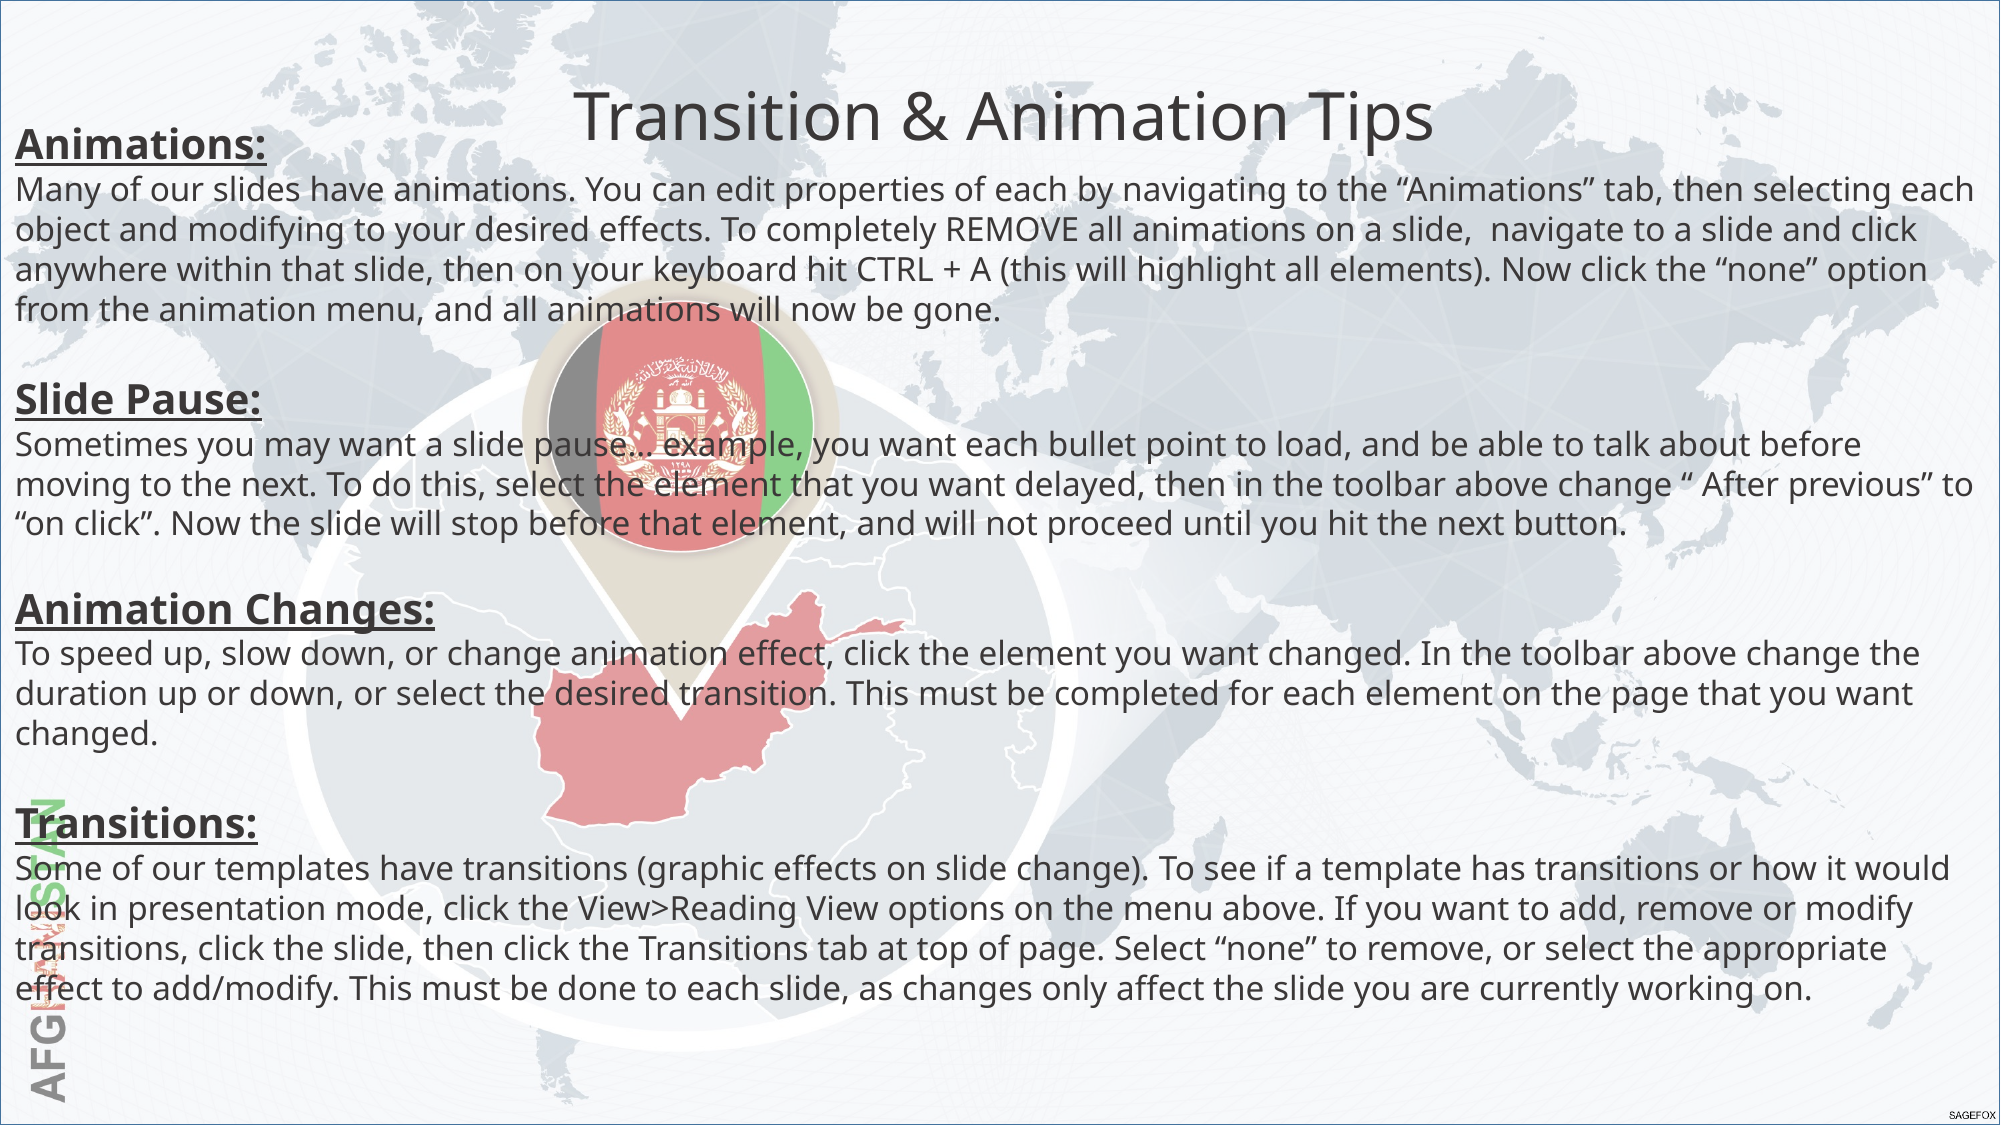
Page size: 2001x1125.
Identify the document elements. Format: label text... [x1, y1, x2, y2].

title Transition & Animation Tips [477, 59, 1532, 177]
text_box Animations: Many of our slides have animations. You can edit properties of each by navigating to the “Animations” tab, then selecting each object and modifying to your desired effects. To completely REMOVE all animations on a slide, navigate to a slide and click anywhere within that slide, then on your keyboard hit CTRL + A (this will highlight all elements). Now click the “none” option from the animation menu, and all animations will now be gone. Slide Pause: Sometimes you may want a slide pause… example, you want each bullet point to load, and be able to talk about before moving to the next. To do this, select the element that you want delayed, then in the toolbar above change “ After previous” to “on click”. Now the slide will stop before that element, and will not proceed until you hit the next button. Animation Changes: To speed up, slow down, or change animation effect, click the element you want changed. In the toolbar above change the duration up or down, or select the desired transition. This must be completed for each element on the page that you want changed. Transitions: Some of our templates have transitions (graphic effects on slide change). To see if a template has transitions or how it would look in presentation mode, click the View>Reading View options on the menu above. If you want to add, remove or modify transitions, click the slide, then click the Transitions tab at top of page. Select “none” to remove, or select the appropriate effect to add/modify. This must be done to each slide, as changes only affect the slide you are currently working on. [0, 0, 2000, 1125]
